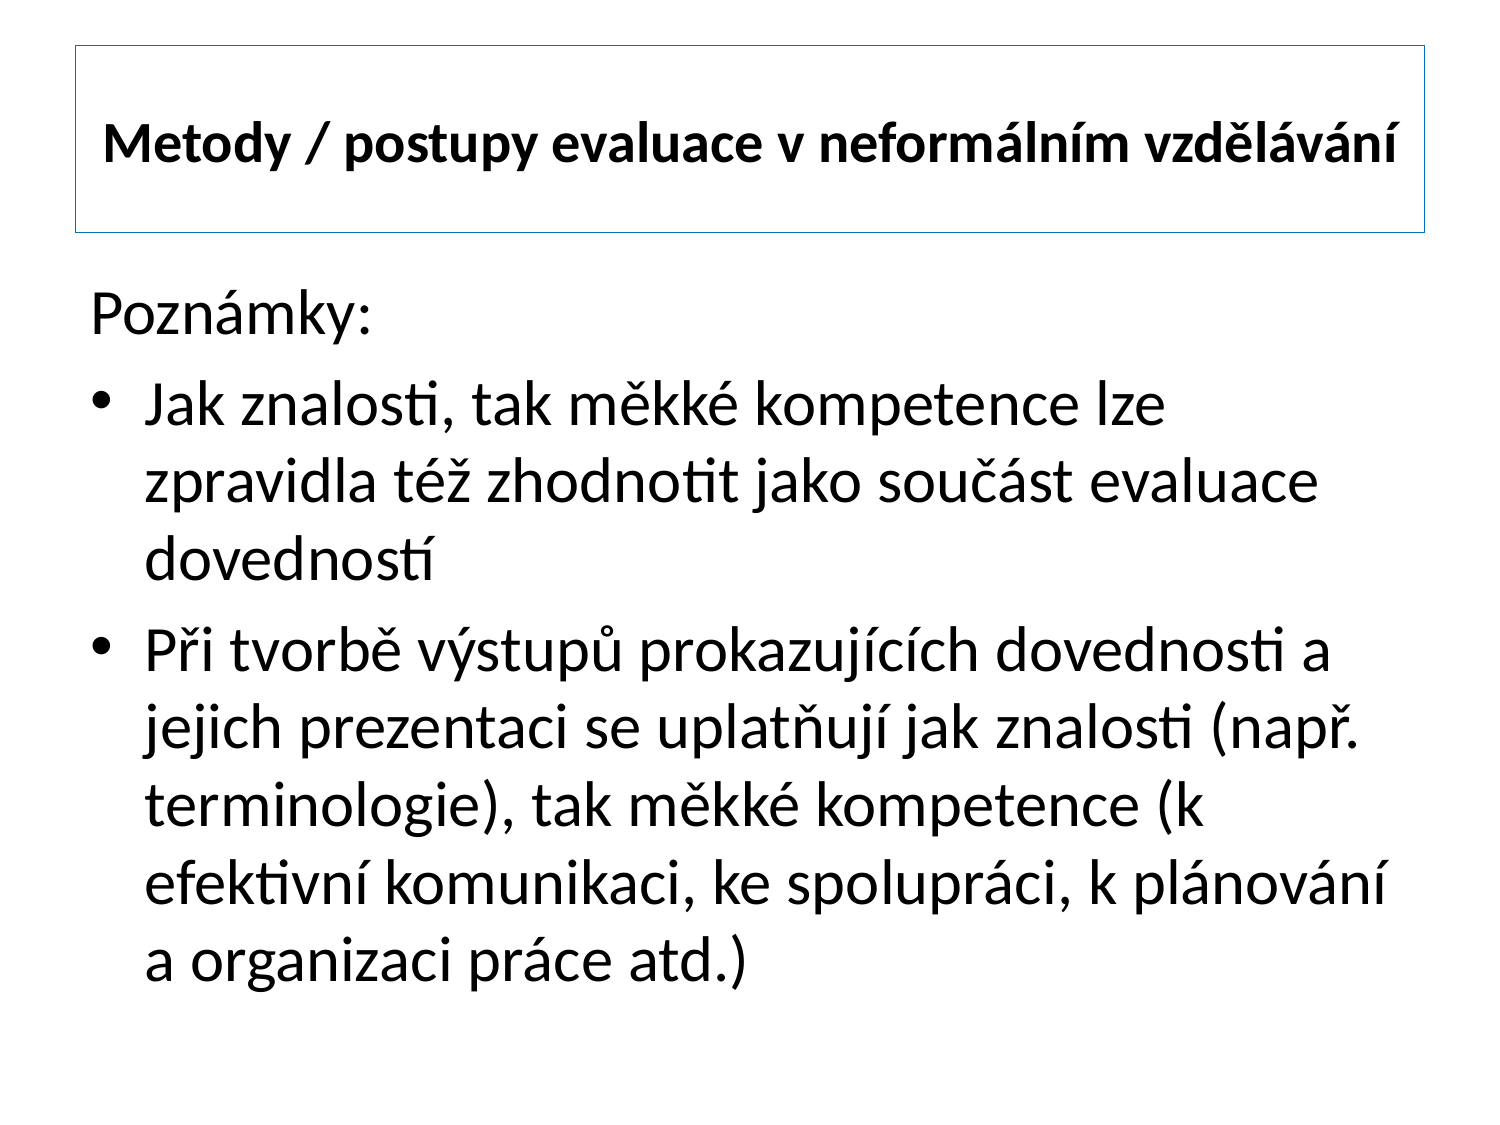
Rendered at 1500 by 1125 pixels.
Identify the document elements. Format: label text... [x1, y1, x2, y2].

title Metody / postupy evaluace v neformálním vzdělávání [75, 45, 1425, 233]
list Poznámky: Jak znalosti, tak měkké kompetence lze zpravidla též zhodnotit jako součást evaluace dovedností Při tvorbě výstupů prokazujících dovednosti a jejich prezentaci se uplatňují jak znalosti (např. terminologie), tak měkké kompetence (k efektivní komunikaci, ke spolupráci, k plánování a organizaci práce atd.) [75, 262, 1425, 1005]
